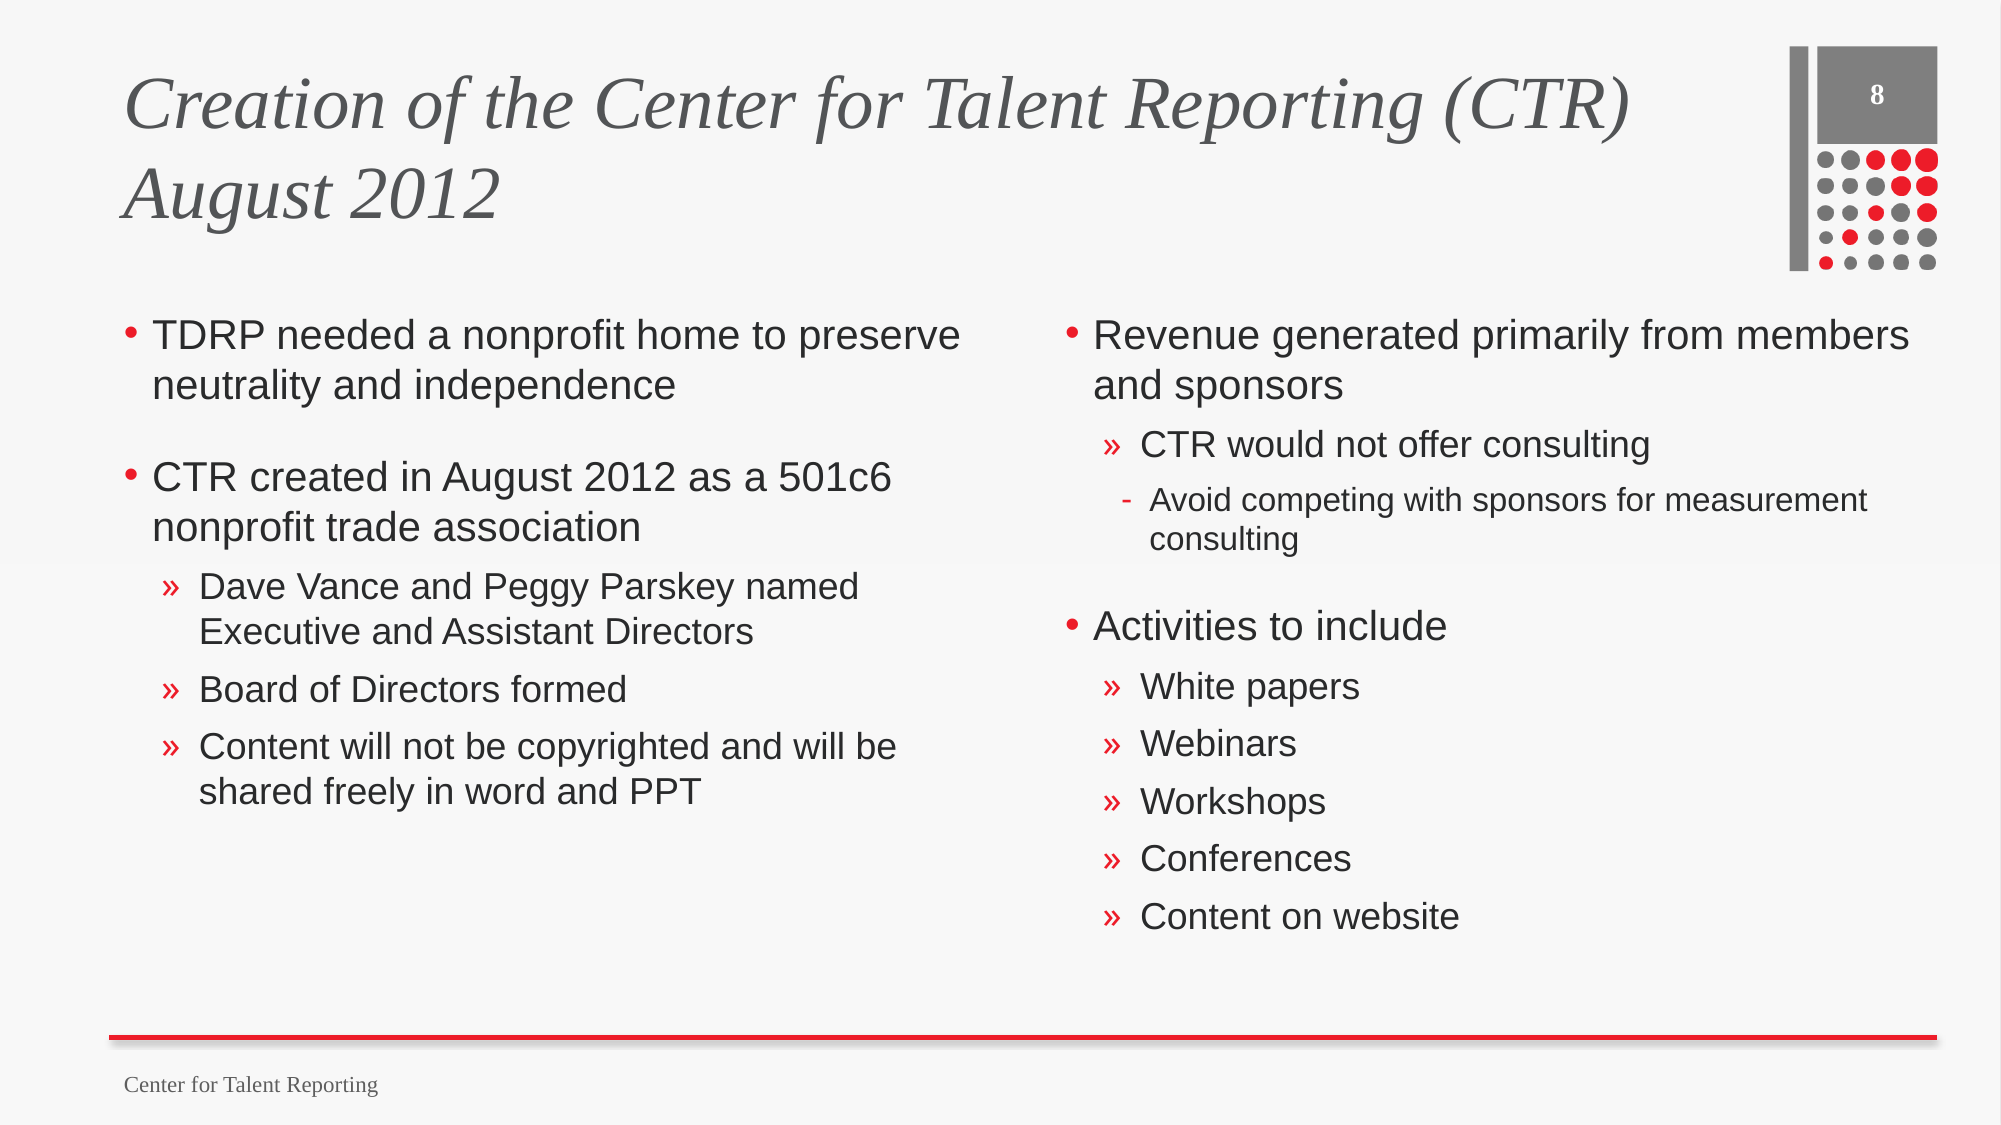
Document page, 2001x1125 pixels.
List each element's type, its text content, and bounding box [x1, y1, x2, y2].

list Revenue generated primarily from members and sponsors CTR would not offer consulting Avoid competing with sponsors for measurement consulting Activities to include White papers Webinars Workshops Conferences Content on website [1050, 299, 1941, 1013]
picture [1817, 148, 1938, 270]
slide_number 8 [1819, 62, 1936, 123]
footer Center for Talent Reporting [109, 1053, 1434, 1114]
list TDRP needed a nonprofit home to preserve neutrality and independence CTR created in August 2012 as a 501c6 nonprofit trade association Dave Vance and Peggy Parskey named Executive and Assistant Directors Board of Directors formed Content will not be copyrighted and will be shared freely in word and PPT [109, 299, 1000, 1013]
title Creation of the Center for Talent Reporting (CTR) August 2012 [109, 46, 1762, 263]
